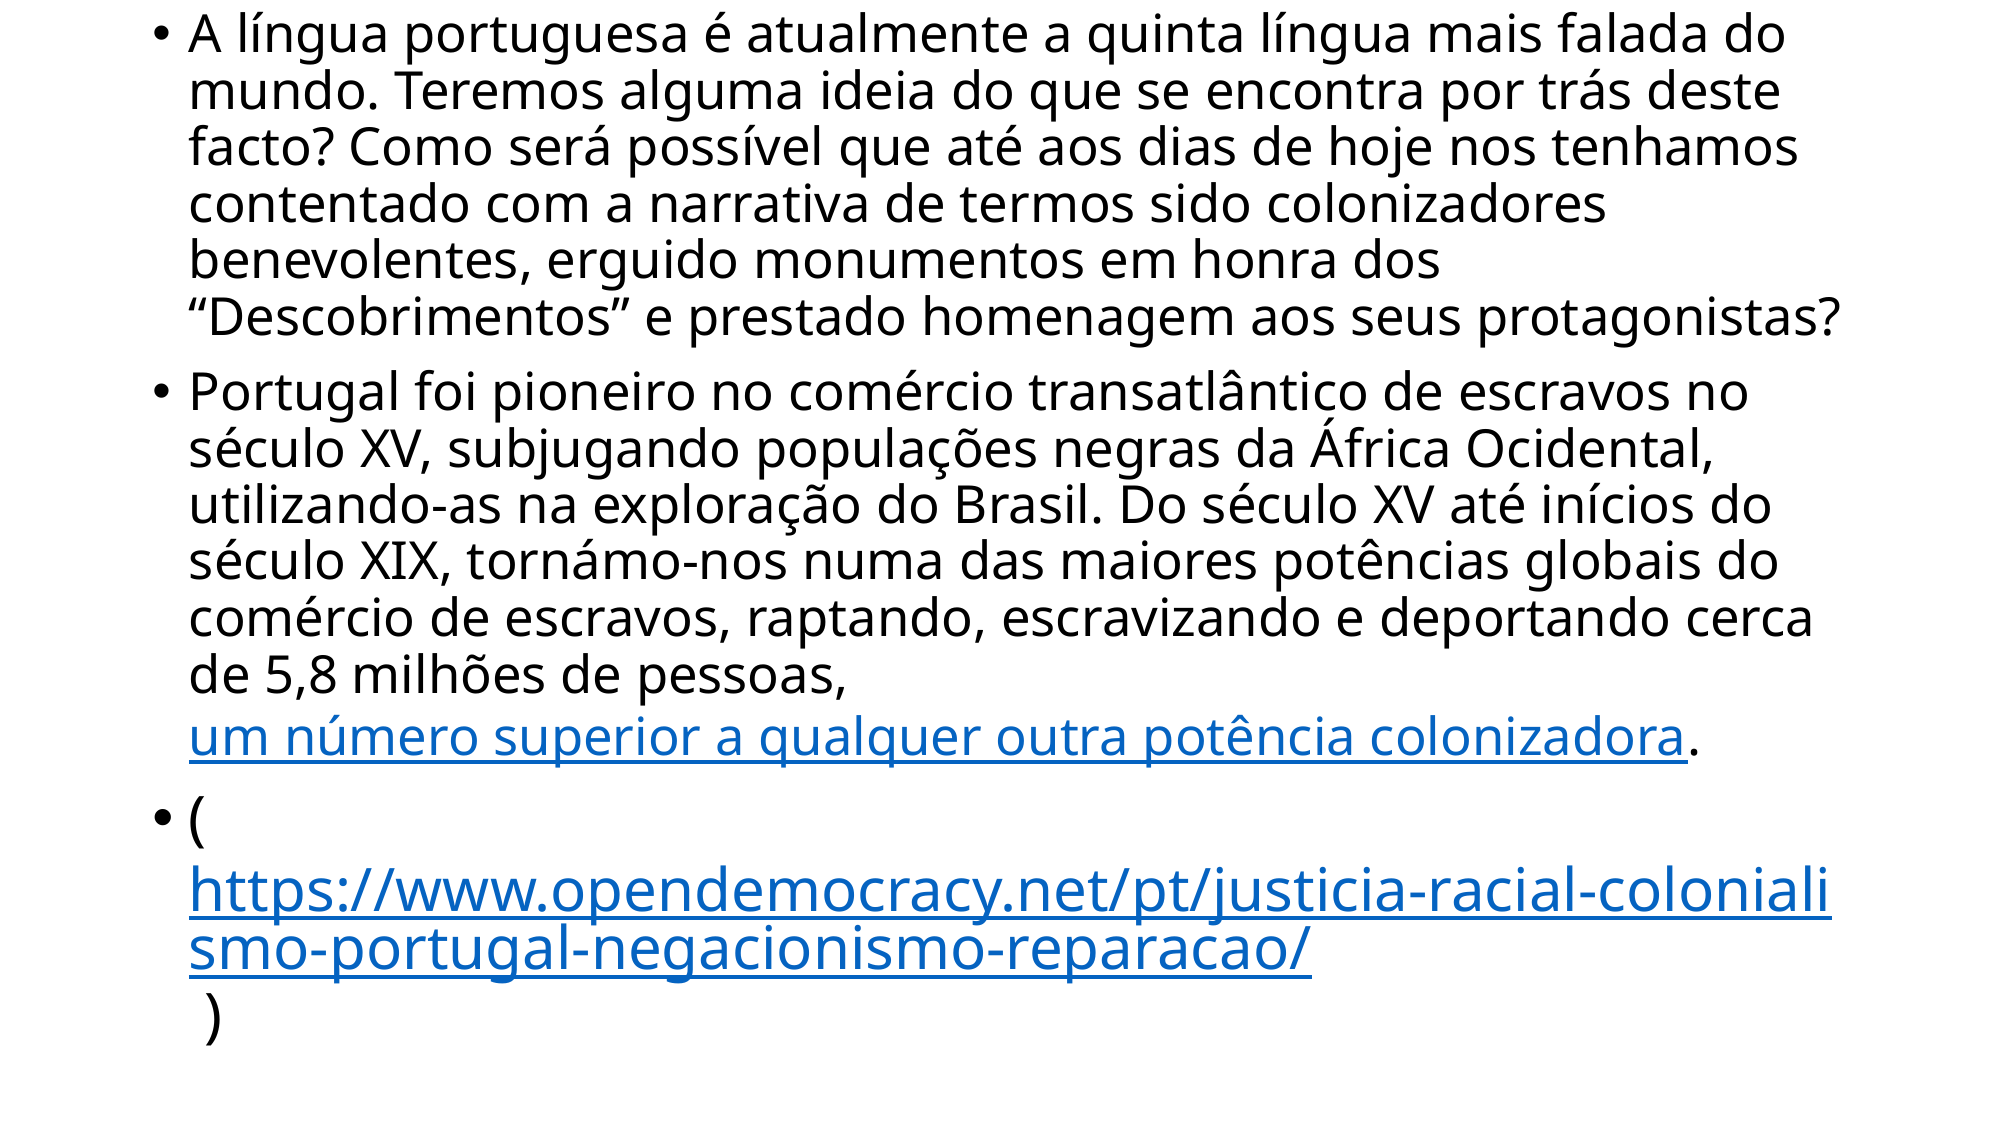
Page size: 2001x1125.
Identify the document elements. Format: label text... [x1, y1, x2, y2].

list A língua portuguesa é atualmente a quinta língua mais falada do mundo. Teremos alguma ideia do que se encontra por trás deste facto? Como será possível que até aos dias de hoje nos tenhamos contentado com a narrativa de termos sido colonizadores benevolentes, erguido monumentos em honra dos “Descobrimentos” e prestado homenagem aos seus protagonistas? Portugal foi pioneiro no comércio transatlântico de escravos no século XV, subjugando populações negras da África Ocidental, utilizando-as na exploração do Brasil. Do século XV até inícios do século XIX, tornámo-nos numa das maiores potências globais do comércio de escravos, raptando, escravizando e deportando cerca de 5,8 milhões de pessoas, um número superior a qualquer outra potência colonizadora. (https://www.opendemocracy.net/pt/justicia-racial-colonialismo-portugal-negacionismo-reparacao/ ) [137, 0, 1863, 1014]
